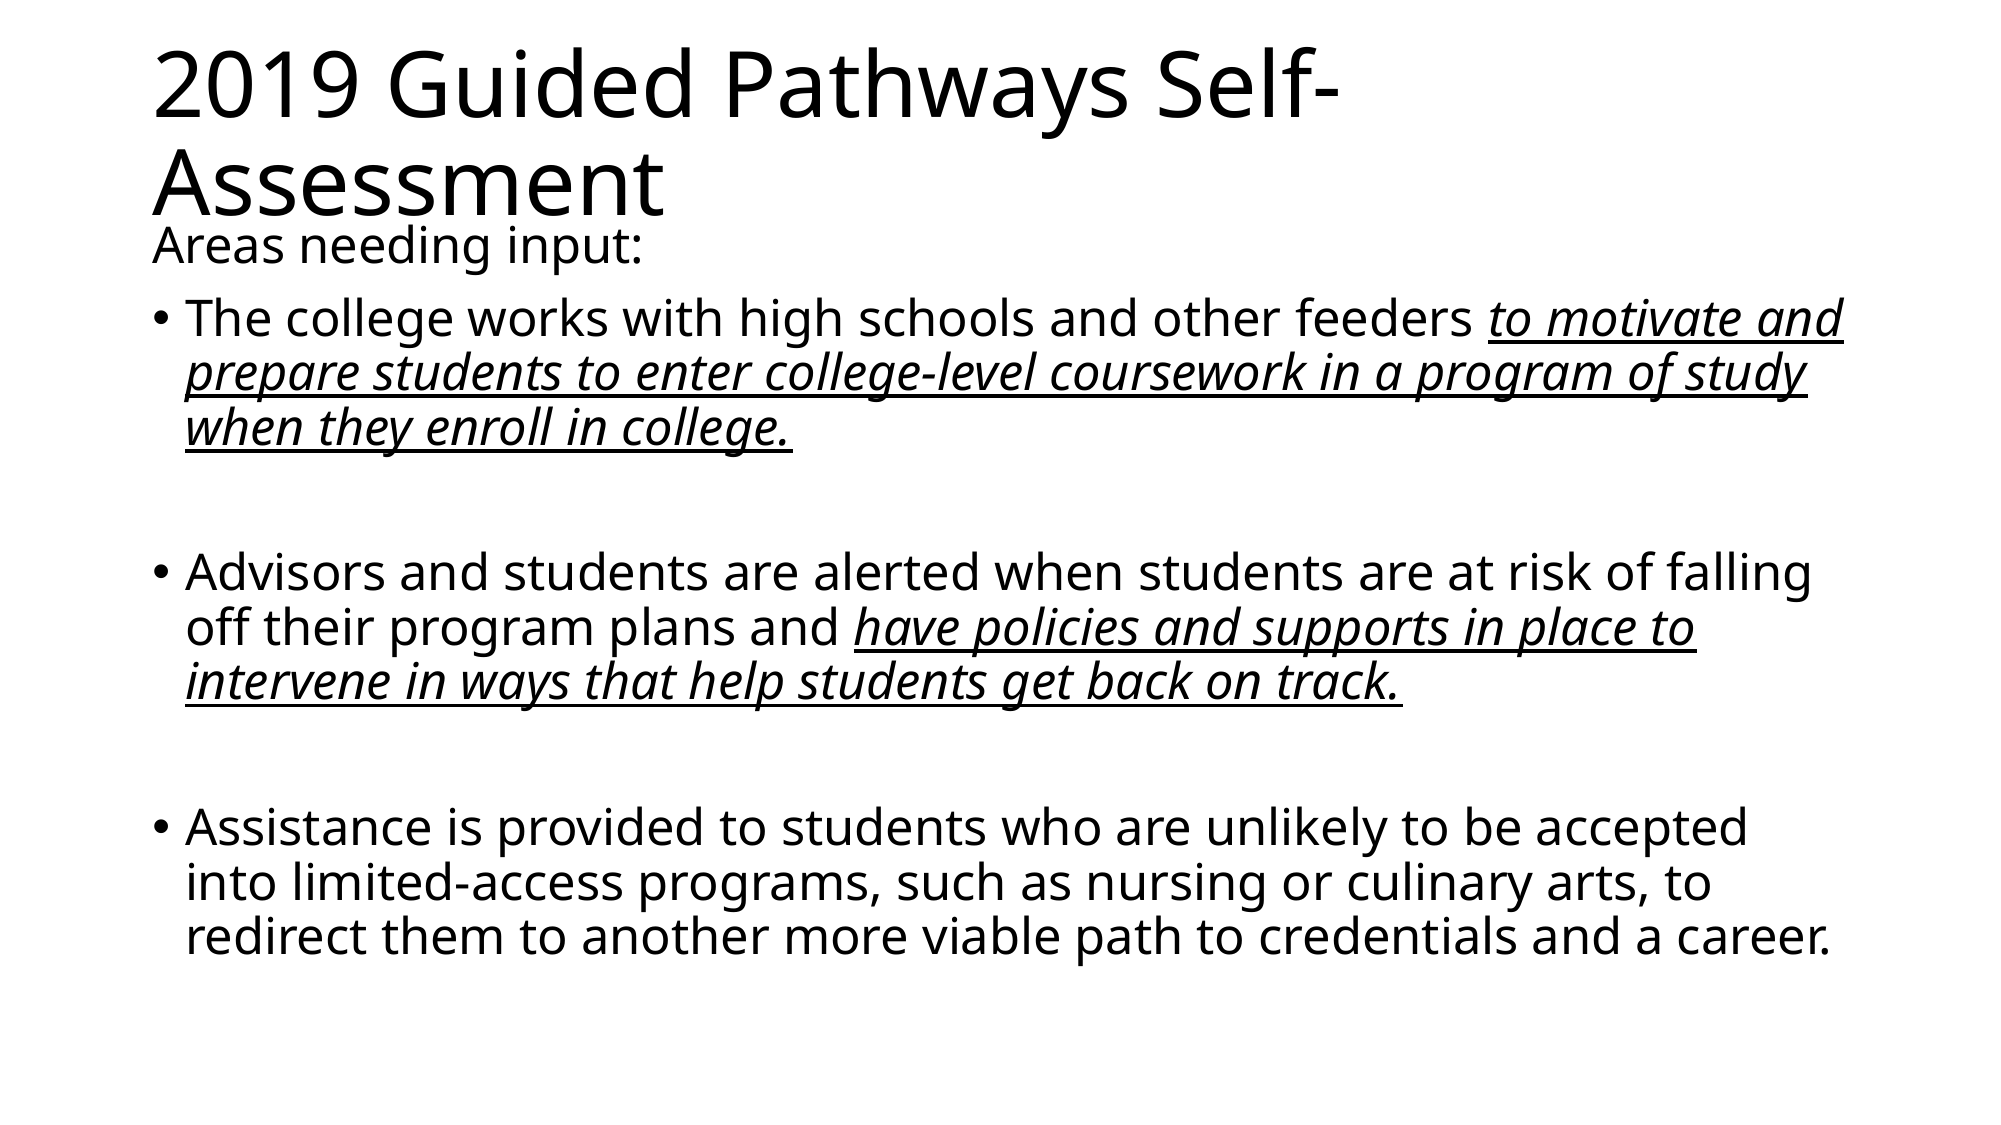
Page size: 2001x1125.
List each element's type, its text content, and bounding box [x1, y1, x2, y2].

list Areas needing input: The college works with high schools and other feeders to motivate and prepare students to enter college-level coursework in a program of study when they enroll in college. Advisors and students are alerted when students are at risk of falling off their program plans and have policies and supports in place to intervene in ways that help students get back on track. Assistance is provided to students who are unlikely to be accepted into limited-access programs, such as nursing or culinary arts, to redirect them to another more viable path to credentials and a career. [137, 212, 1863, 1014]
title 2019 Guided Pathways Self-Assessment [137, 28, 1863, 212]
